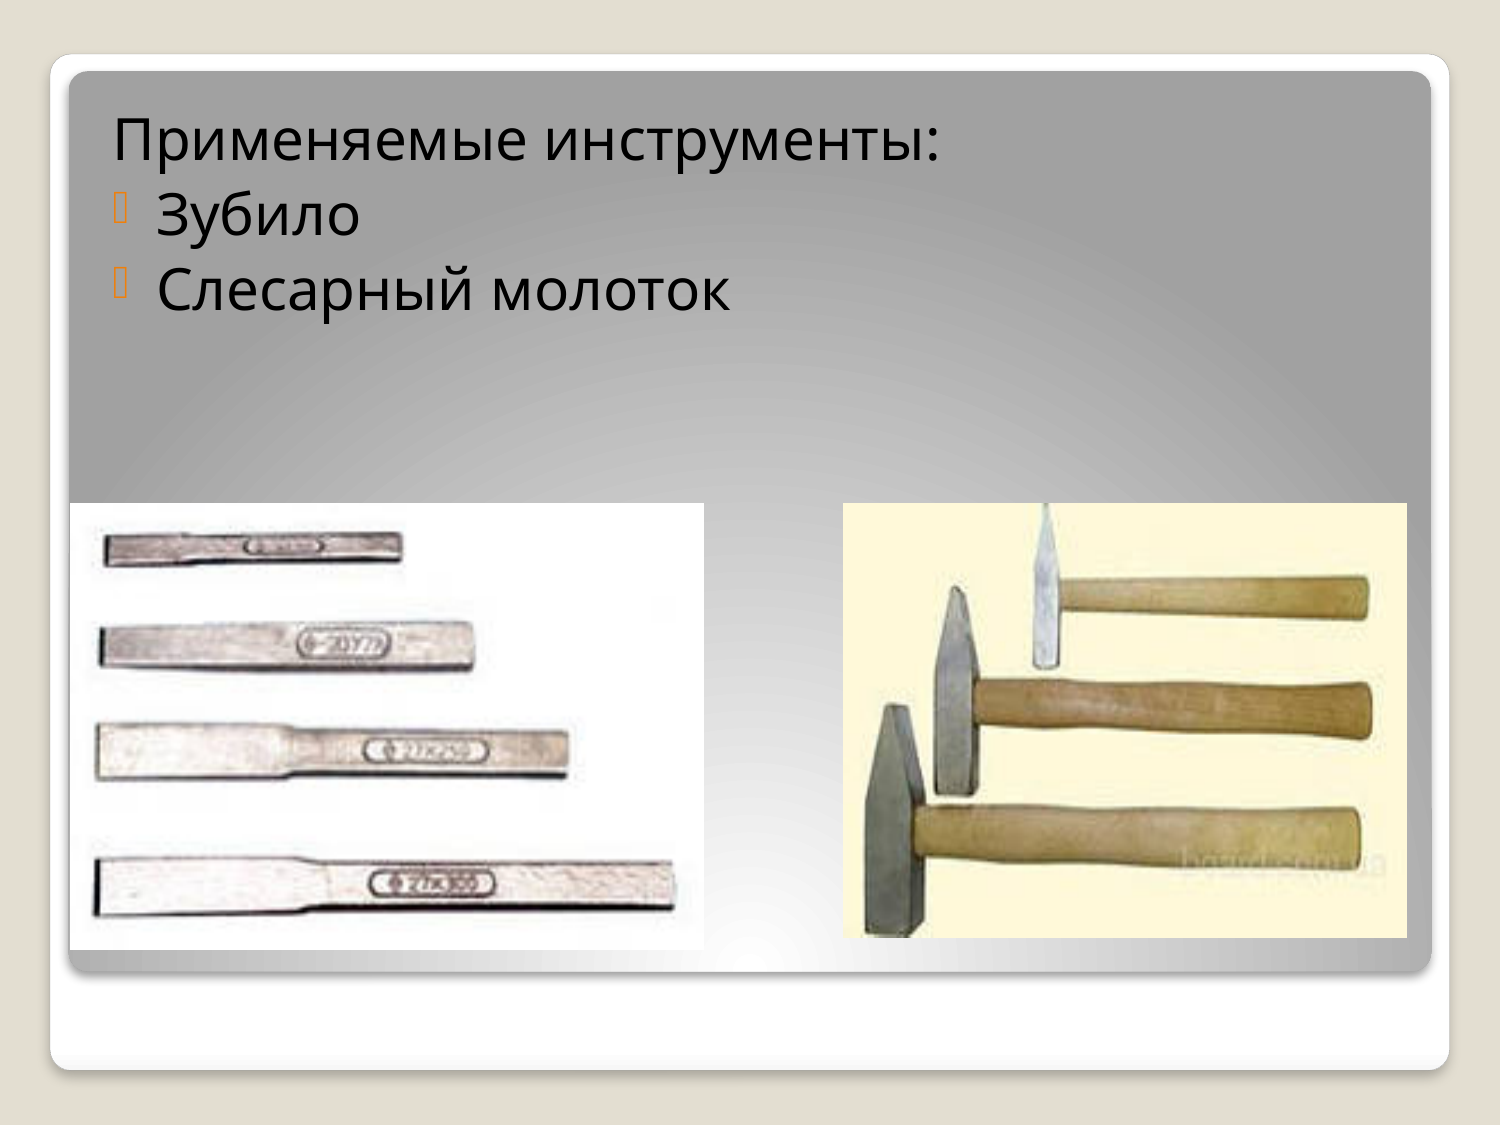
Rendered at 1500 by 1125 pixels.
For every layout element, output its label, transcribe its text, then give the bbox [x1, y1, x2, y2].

list Применяемые инструменты: Зубило Слесарный молоток [82, 86, 1425, 481]
picture [70, 503, 704, 950]
picture [843, 503, 1407, 938]
